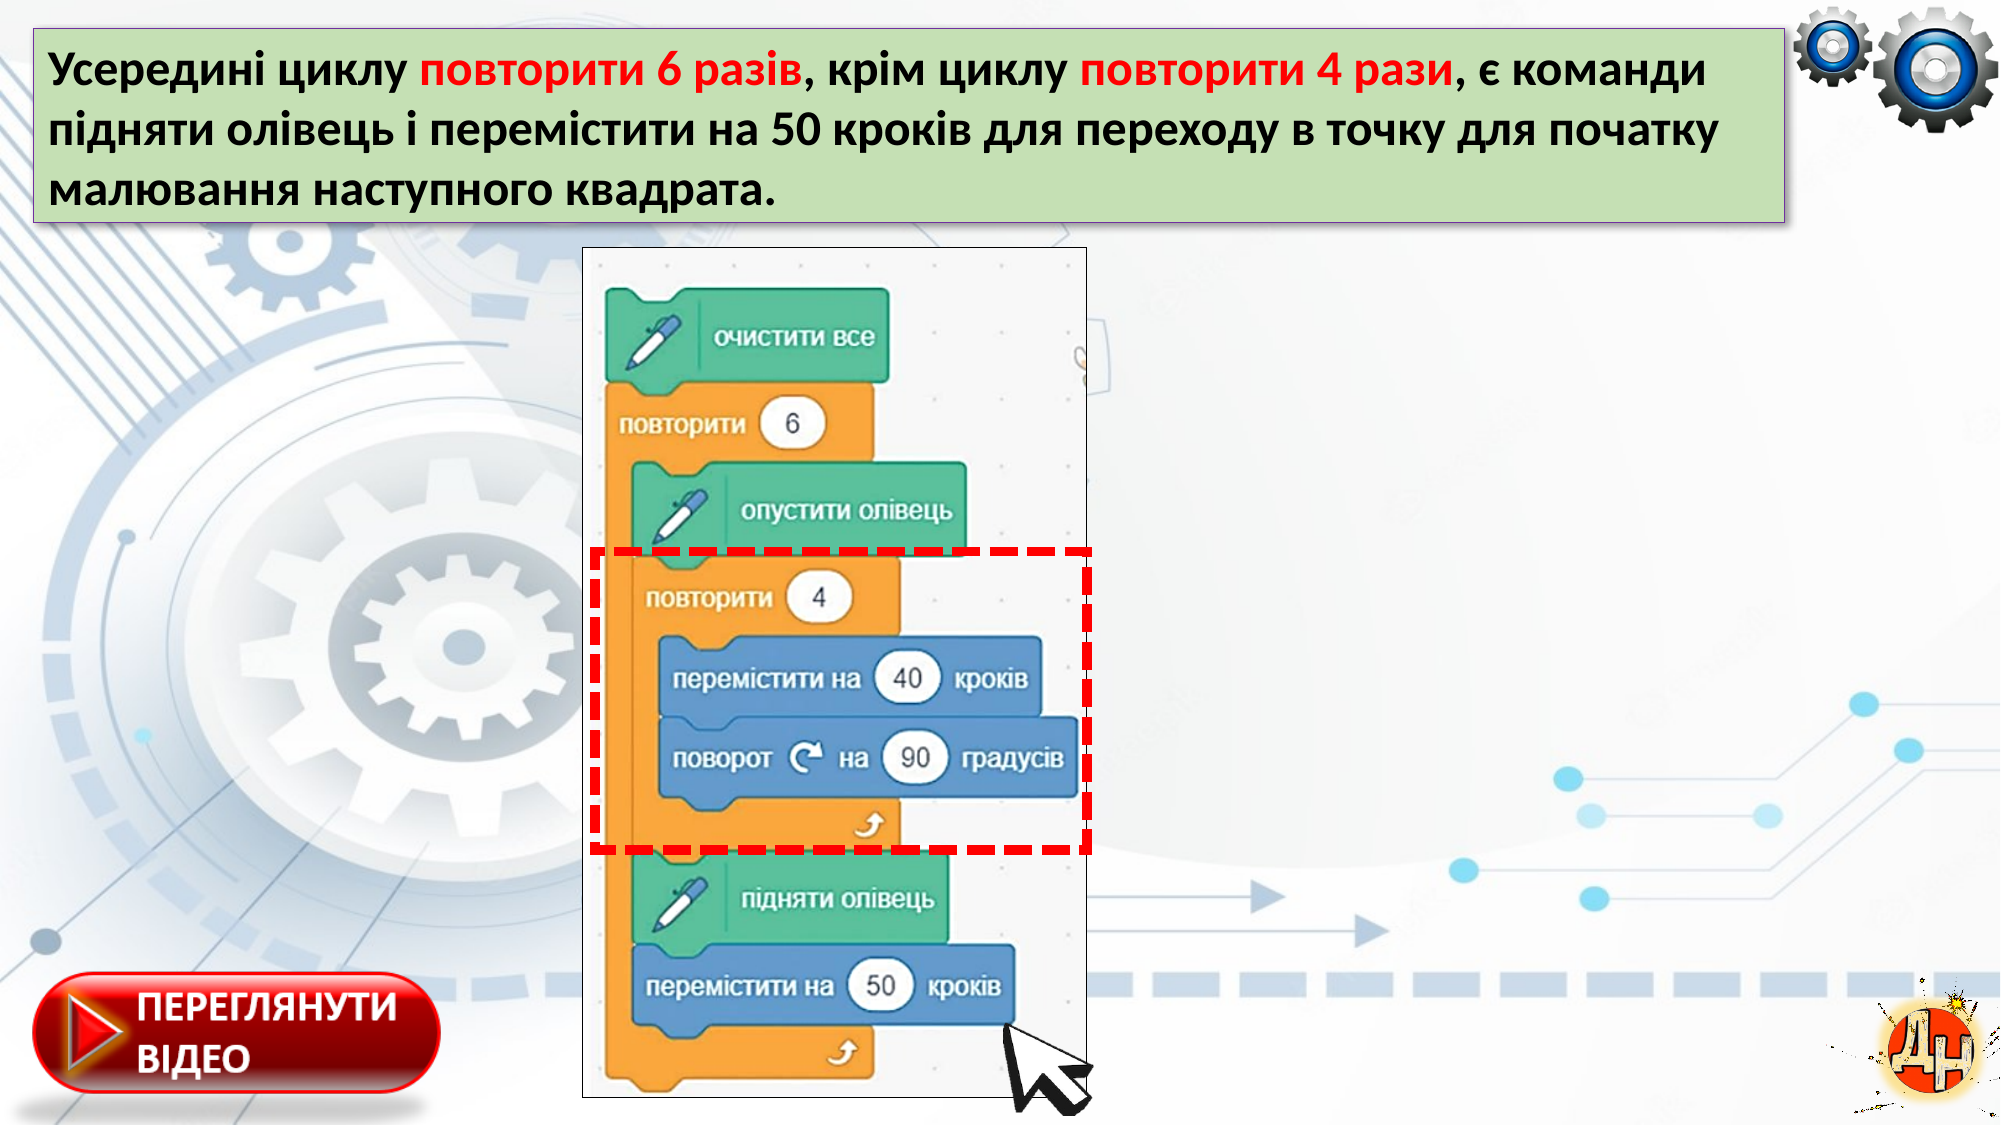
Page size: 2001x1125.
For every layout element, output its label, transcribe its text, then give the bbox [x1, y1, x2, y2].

picture [0, 0, 2001, 1125]
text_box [1802, 973, 2000, 1125]
text_box Усередині циклу повторити 6 ра­зів, крім циклу повторити 4 рази, є команди підняти олівець і перемістити на 50 кроків для переходу в точку для початку малювання наступного квадрата. [33, 28, 1785, 223]
